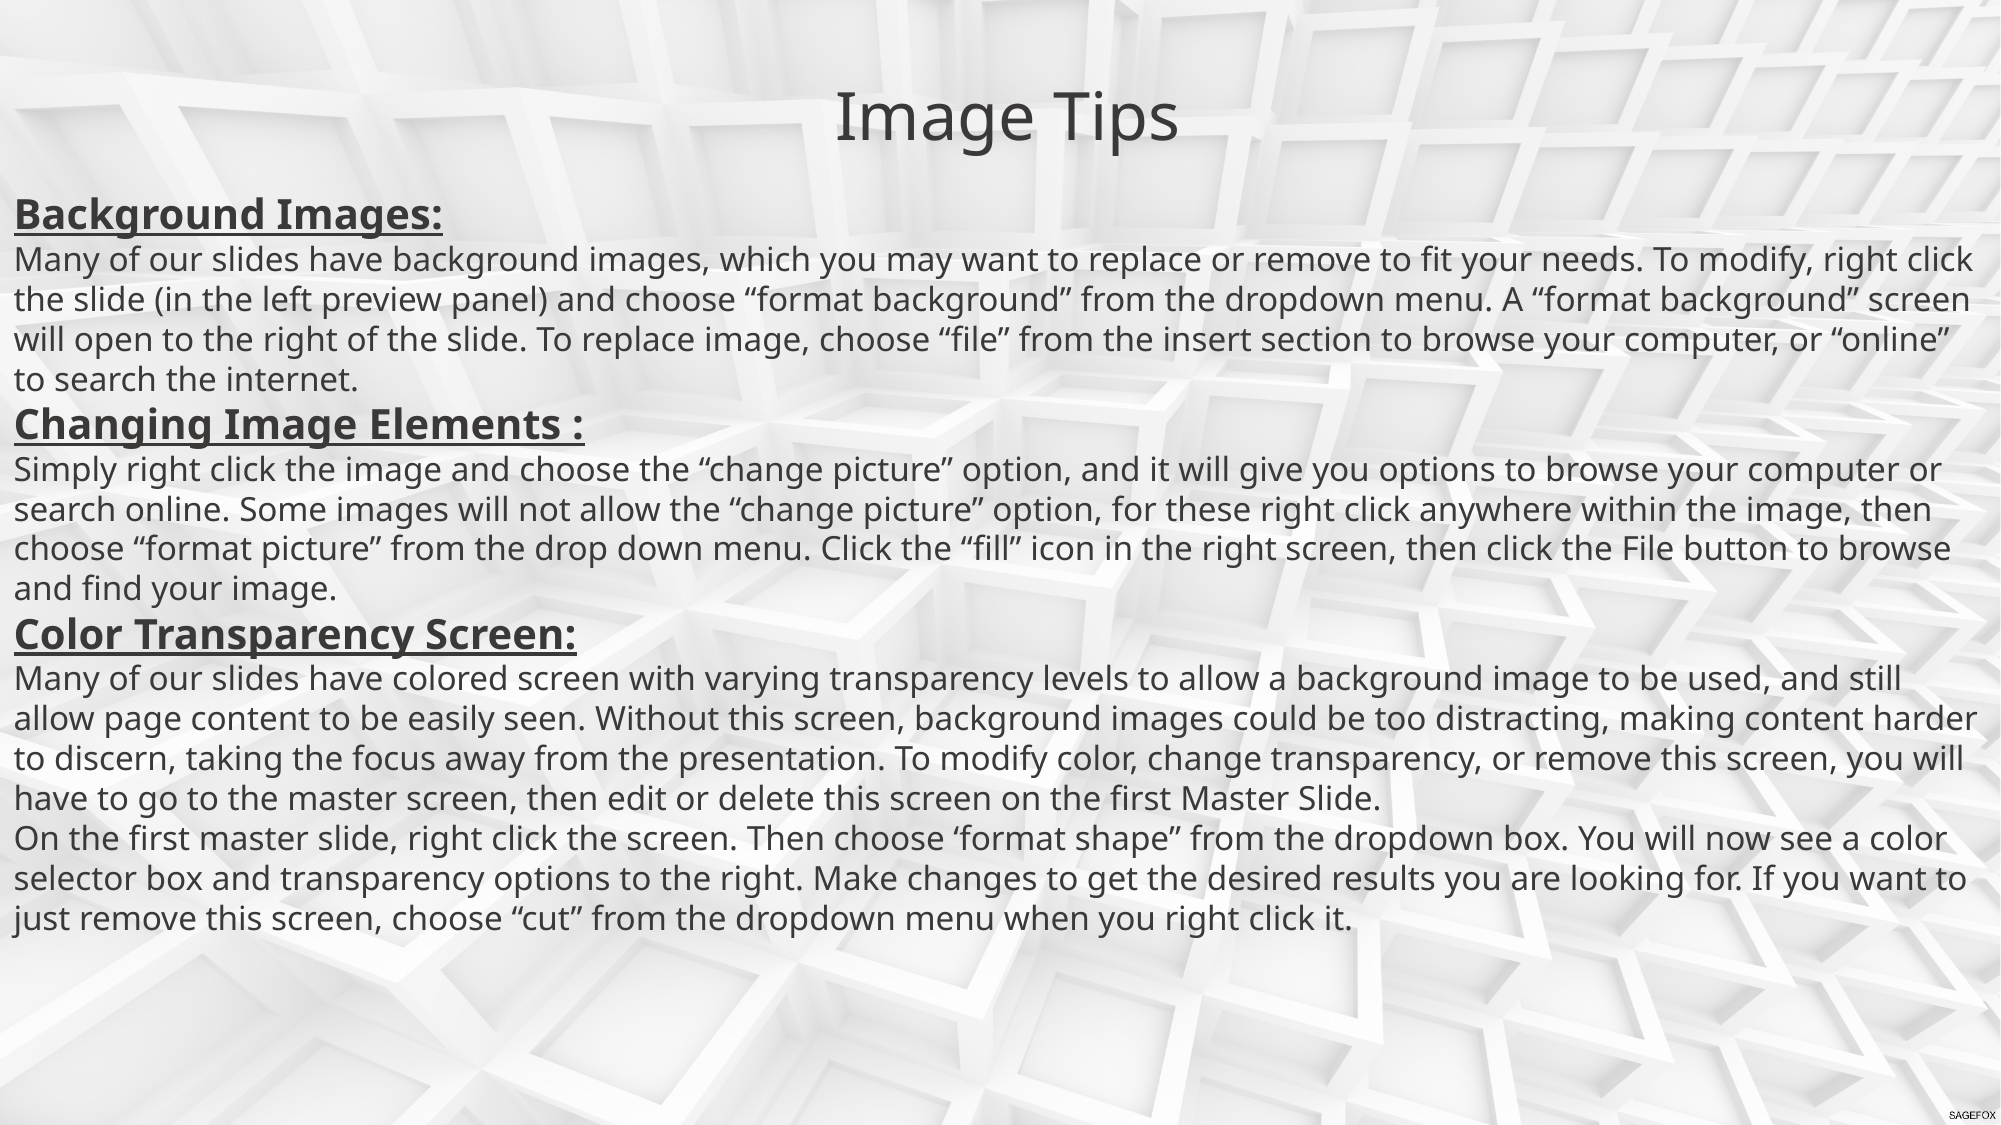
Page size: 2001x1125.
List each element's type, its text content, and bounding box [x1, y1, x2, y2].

text_box Background Images: Many of our slides have background images, which you may want to replace or remove to fit your needs. To modify, right click the slide (in the left preview panel) and choose “format background” from the dropdown menu. A “format background” screen will open to the right of the slide. To replace image, choose “file” from the insert section to browse your computer, or “online” to search the internet. Changing Image Elements : Simply right click the image and choose the “change picture” option, and it will give you options to browse your computer or search online. Some images will not allow the “change picture” option, for these right click anywhere within the image, then choose “format picture” from the drop down menu. Click the “fill” icon in the right screen, then click the File button to browse and find your image. Color Transparency Screen: Many of our slides have colored screen with varying transparency levels to allow a background image to be used, and still allow page content to be easily seen. Without this screen, background images could be too distracting, making content harder to discern, taking the focus away from the presentation. To modify color, change transparency, or remove this screen, you will have to go to the master screen, then edit or delete this screen on the first Master Slide. On the first master slide, right click the screen. Then choose ‘format shape” from the dropdown box. You will now see a color selector box and transparency options to the right. Make changes to get the desired results you are looking for. If you want to just remove this screen, choose “cut” from the dropdown menu when you right click it. [0, 0, 2000, 1125]
title Image Tips [597, 59, 1420, 177]
